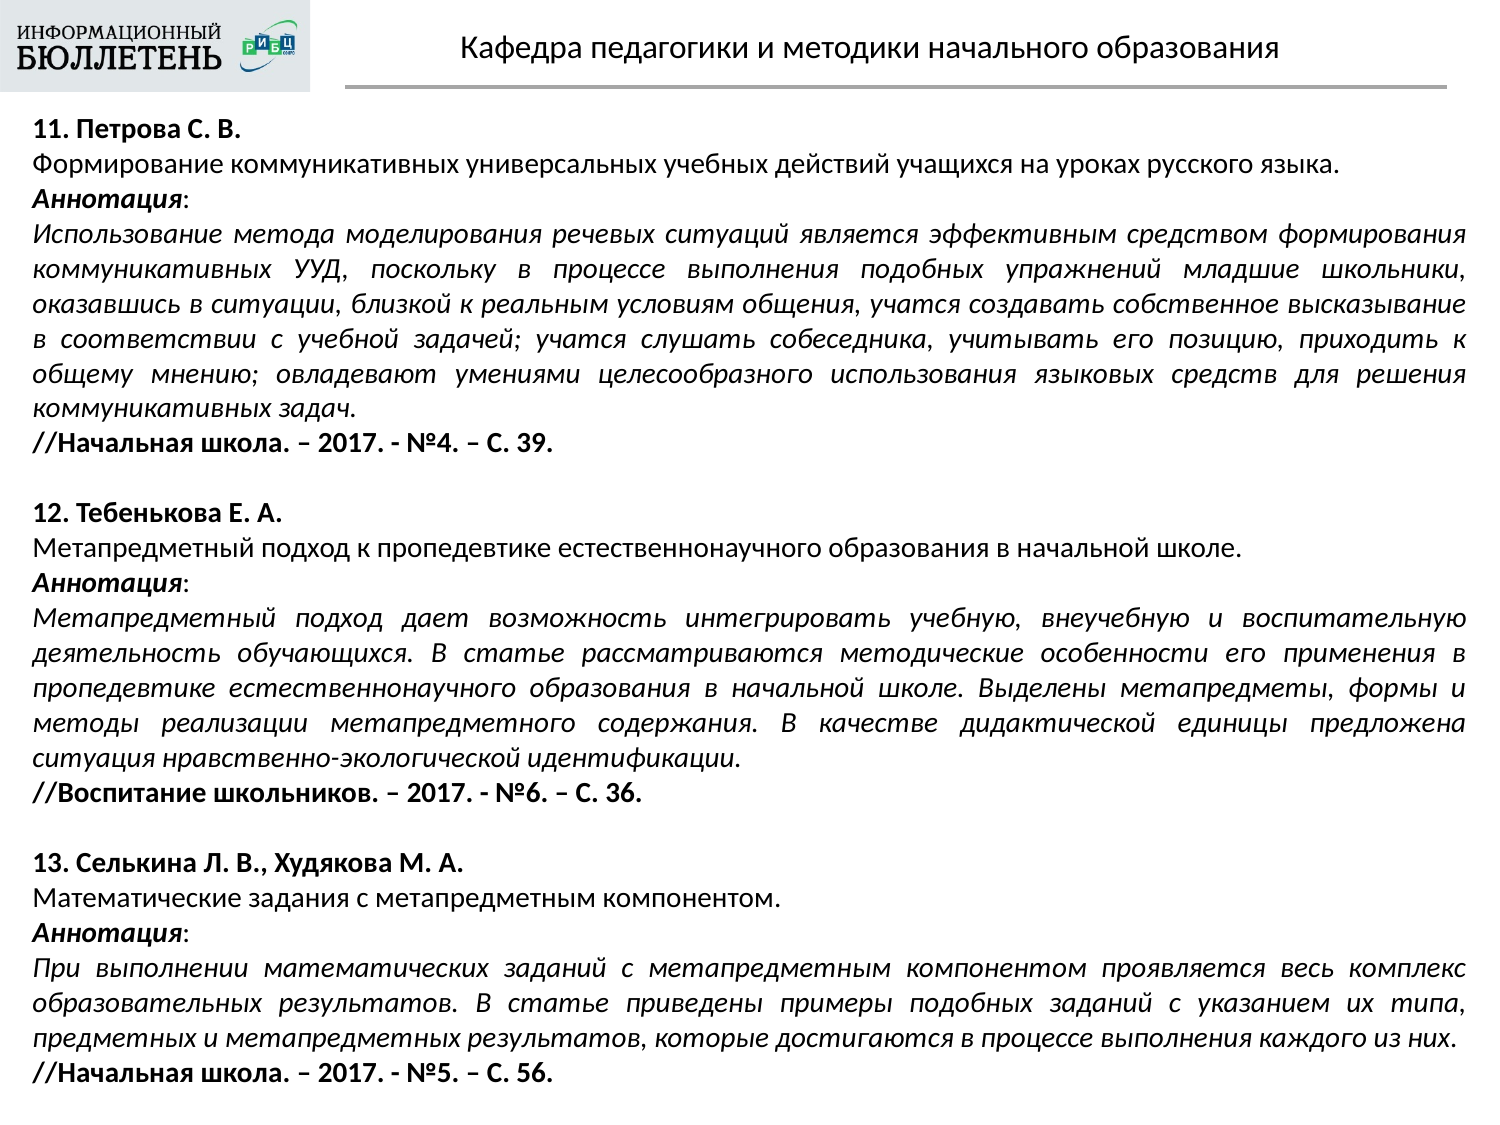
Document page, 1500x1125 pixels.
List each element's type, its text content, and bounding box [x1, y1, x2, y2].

text_box 11. Петрова С. В. Формирование коммуникативных универсальных учебных действий учащихся на уроках русского языка. Аннотация: Использование метода моделирования речевых ситуаций является эффективным средством формирования коммуникативных УУД, поскольку в процессе выполнения подобных упражнений младшие школьники, оказавшись в ситуации, близкой к реальным условиям общения, учатся создавать собственное высказывание в соответствии с учебной задачей; учатся слушать собеседника, учитывать его позицию, приходить к общему мнению; овладевают умениями целесообразного использования языковых средств для решения коммуникативных задач. //Начальная школа. – 2017. - №4. – С. 39. 12. Тебенькова Е. А. Метапредметный подход к пропедевтике естественнонаучного образования в начальной школе. Аннотация: Метапредметный подход дает возможность интегрировать учебную, внеучебную и воспитательную деятельность обучающихся. В статье рассматриваются методические особенности его применения в пропедевтике естественнонаучного образования в начальной школе. Выделены метапредметы, формы и методы реализации метапредметного содержания. В качестве дидактической единицы предложена ситуация нравственно-экологической идентификации. //Воспитание школьников. – 2017. - №6. – С. 36. 13. Селькина Л. В., Худякова М. А. Математические задания с метапредметным компонентом. Аннотация: При выполнении математических заданий с метапредметным компонентом проявляется весь комплекс образовательных результатов. В статье приведены примеры подобных заданий с указанием их типа, предметных и метапредметных результатов, которые достигаются в процессе выполнения каждого из них. //Начальная школа. – 2017. - №5. – С. 56. [17, 101, 1483, 1125]
picture [0, 0, 311, 93]
text_box Кафедра педагогики и методики начального образования [345, 17, 1397, 73]
